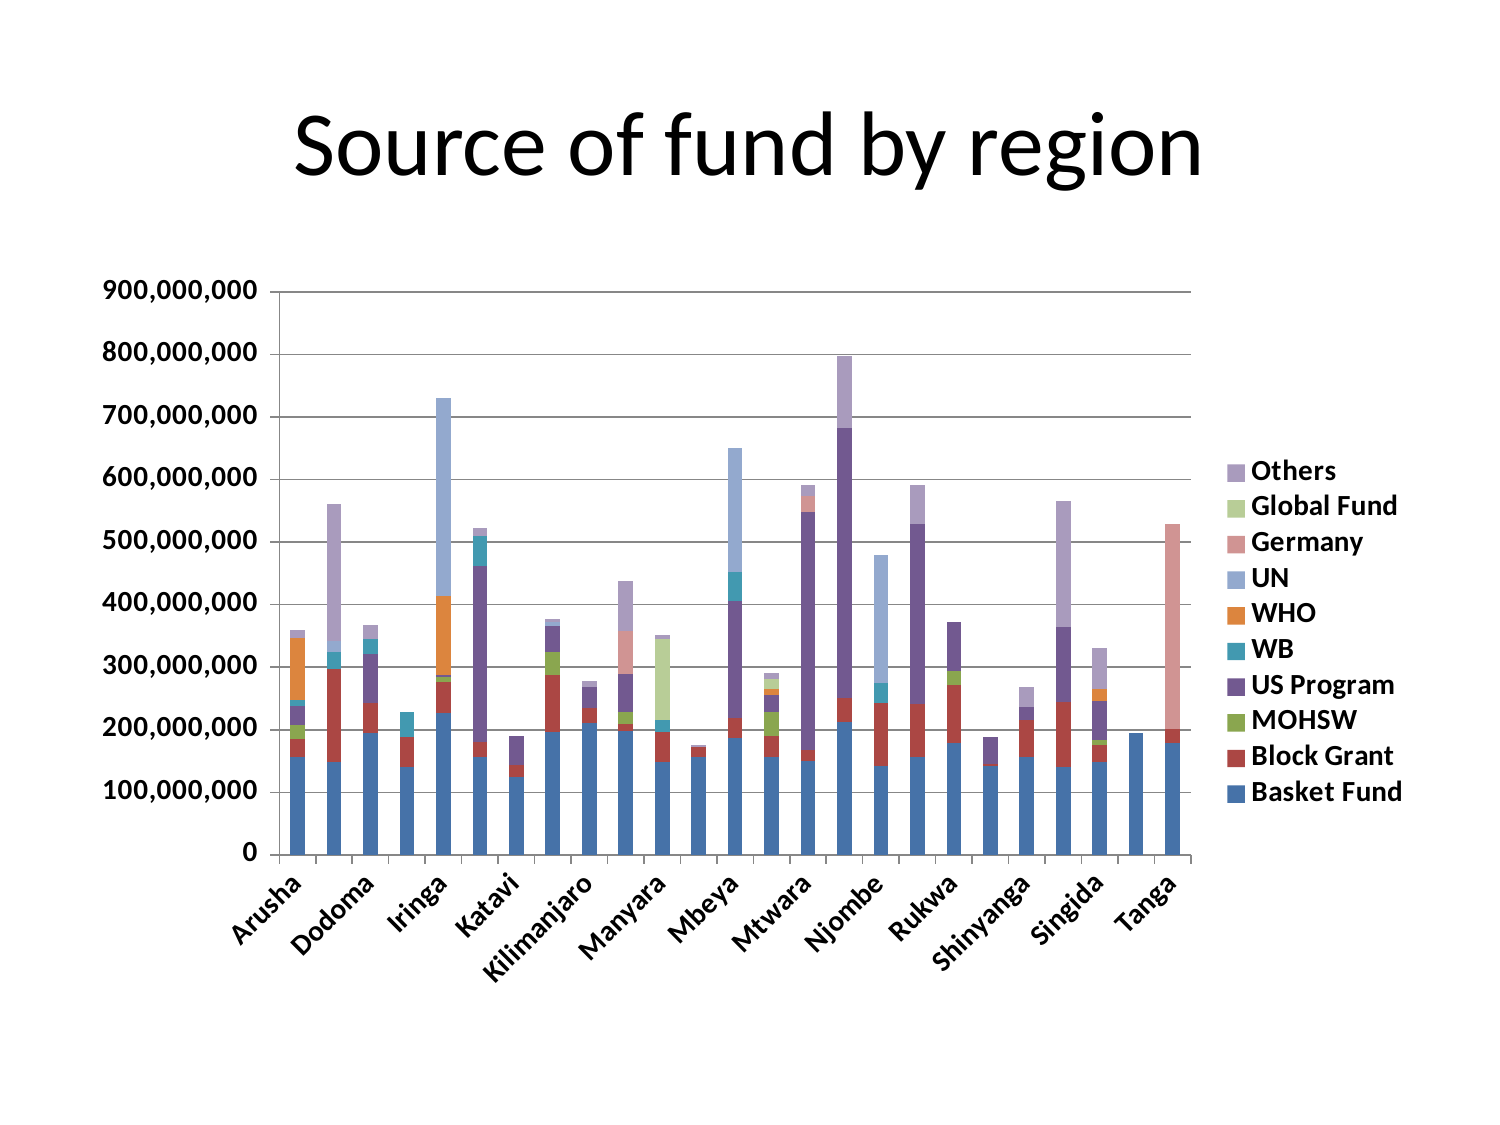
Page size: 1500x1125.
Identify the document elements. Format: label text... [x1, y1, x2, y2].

chart [74, 262, 1426, 1006]
title Source of fund by region [75, 45, 1425, 233]
